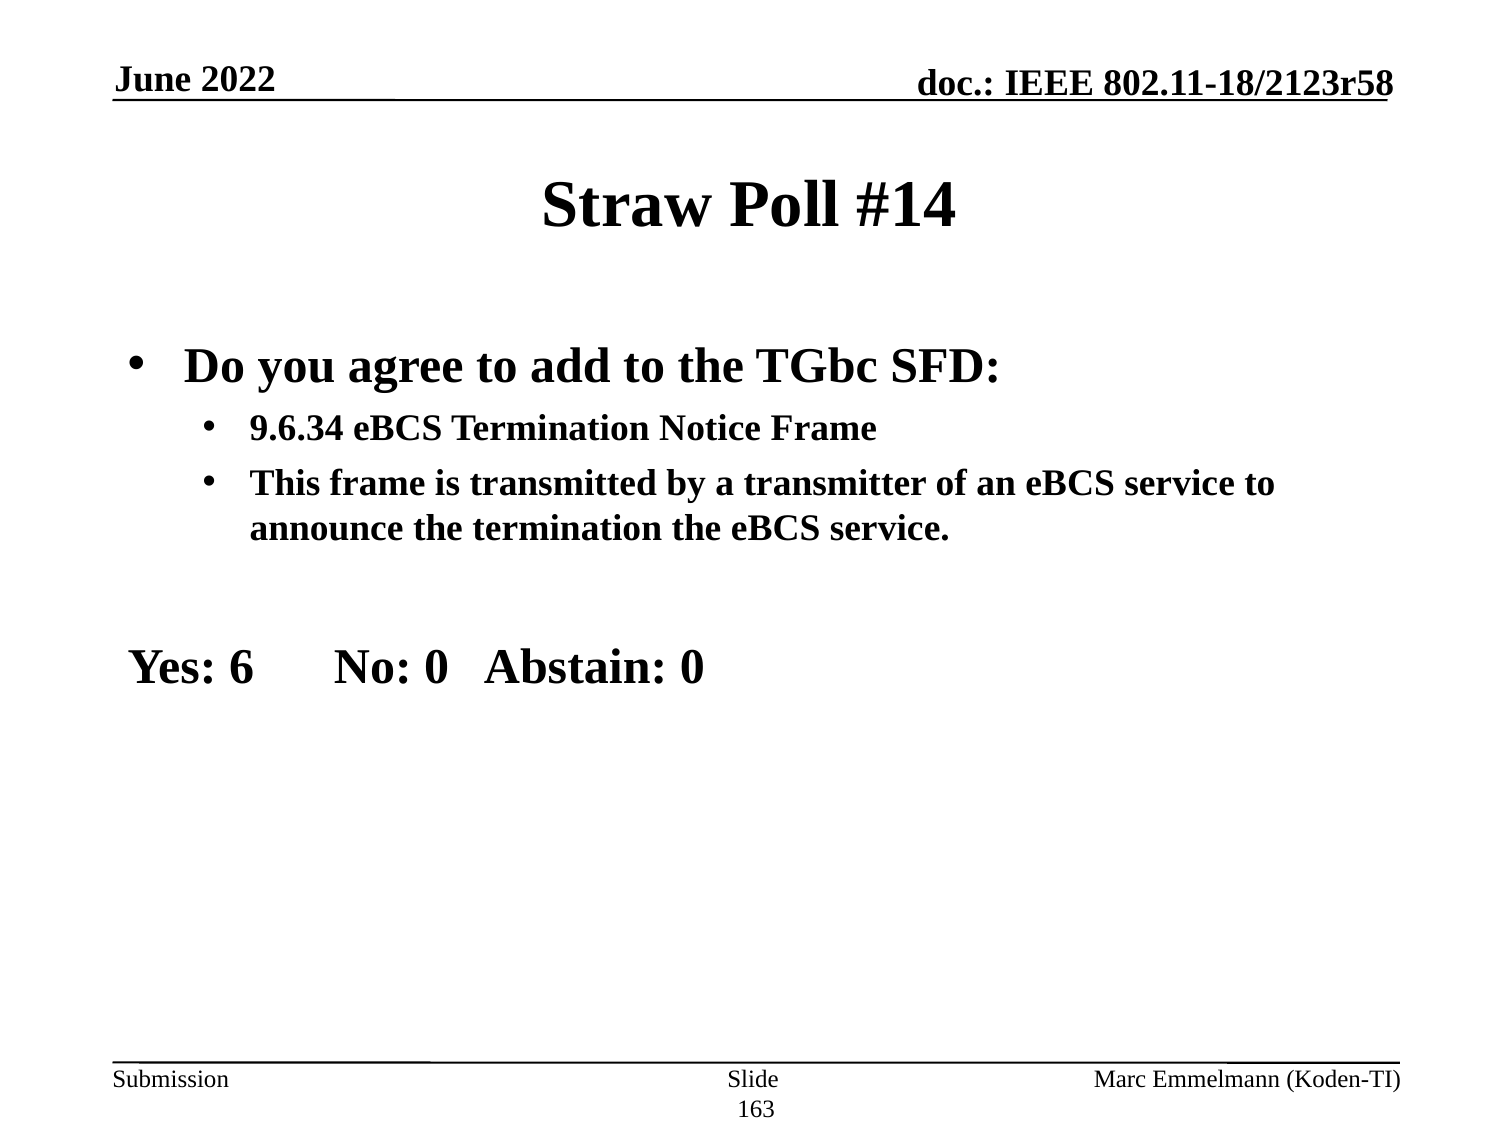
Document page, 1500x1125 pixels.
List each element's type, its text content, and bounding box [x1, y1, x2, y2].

slide_number Slide 163 [712, 1061, 800, 1123]
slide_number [114, 54, 423, 100]
footer Marc Emmelmann (Koden-TI) [878, 1061, 1402, 1093]
title Straw Poll #14 [112, 112, 1388, 288]
list Do you agree to add to the TGbc SFD: 9.6.34 eBCS Termination Notice Frame This frame is transmitted by a transmitter of an eBCS service to announce the termination the eBCS service. Yes: 6 No: 0 Abstain: 0 [112, 324, 1388, 1000]
